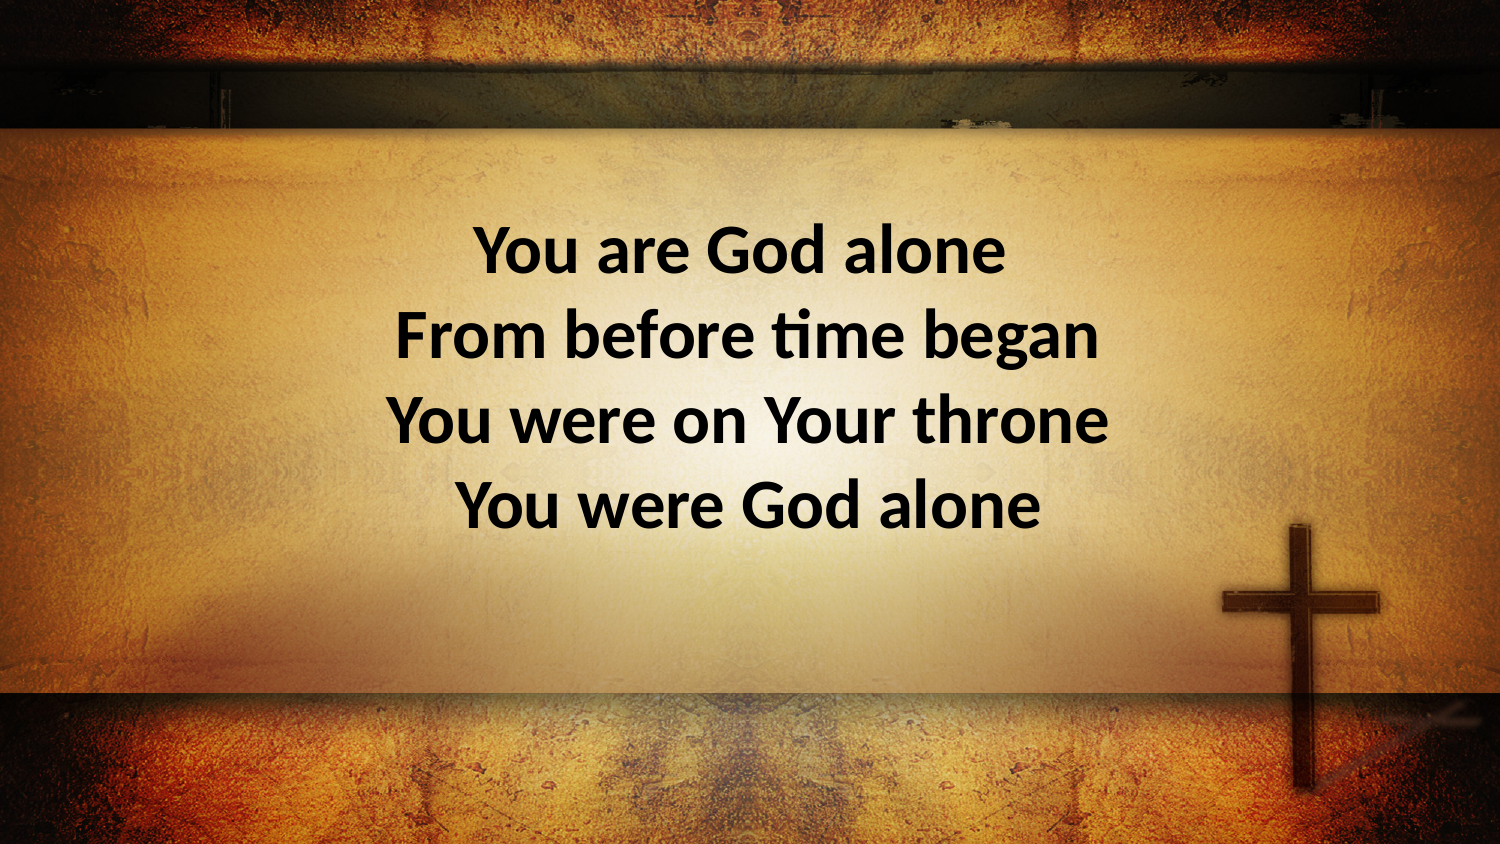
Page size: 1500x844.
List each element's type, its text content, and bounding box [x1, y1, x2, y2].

text_box You are God alone From before time began You were on Your throne You were God alone [52, 195, 1446, 586]
picture [0, 0, 1500, 844]
